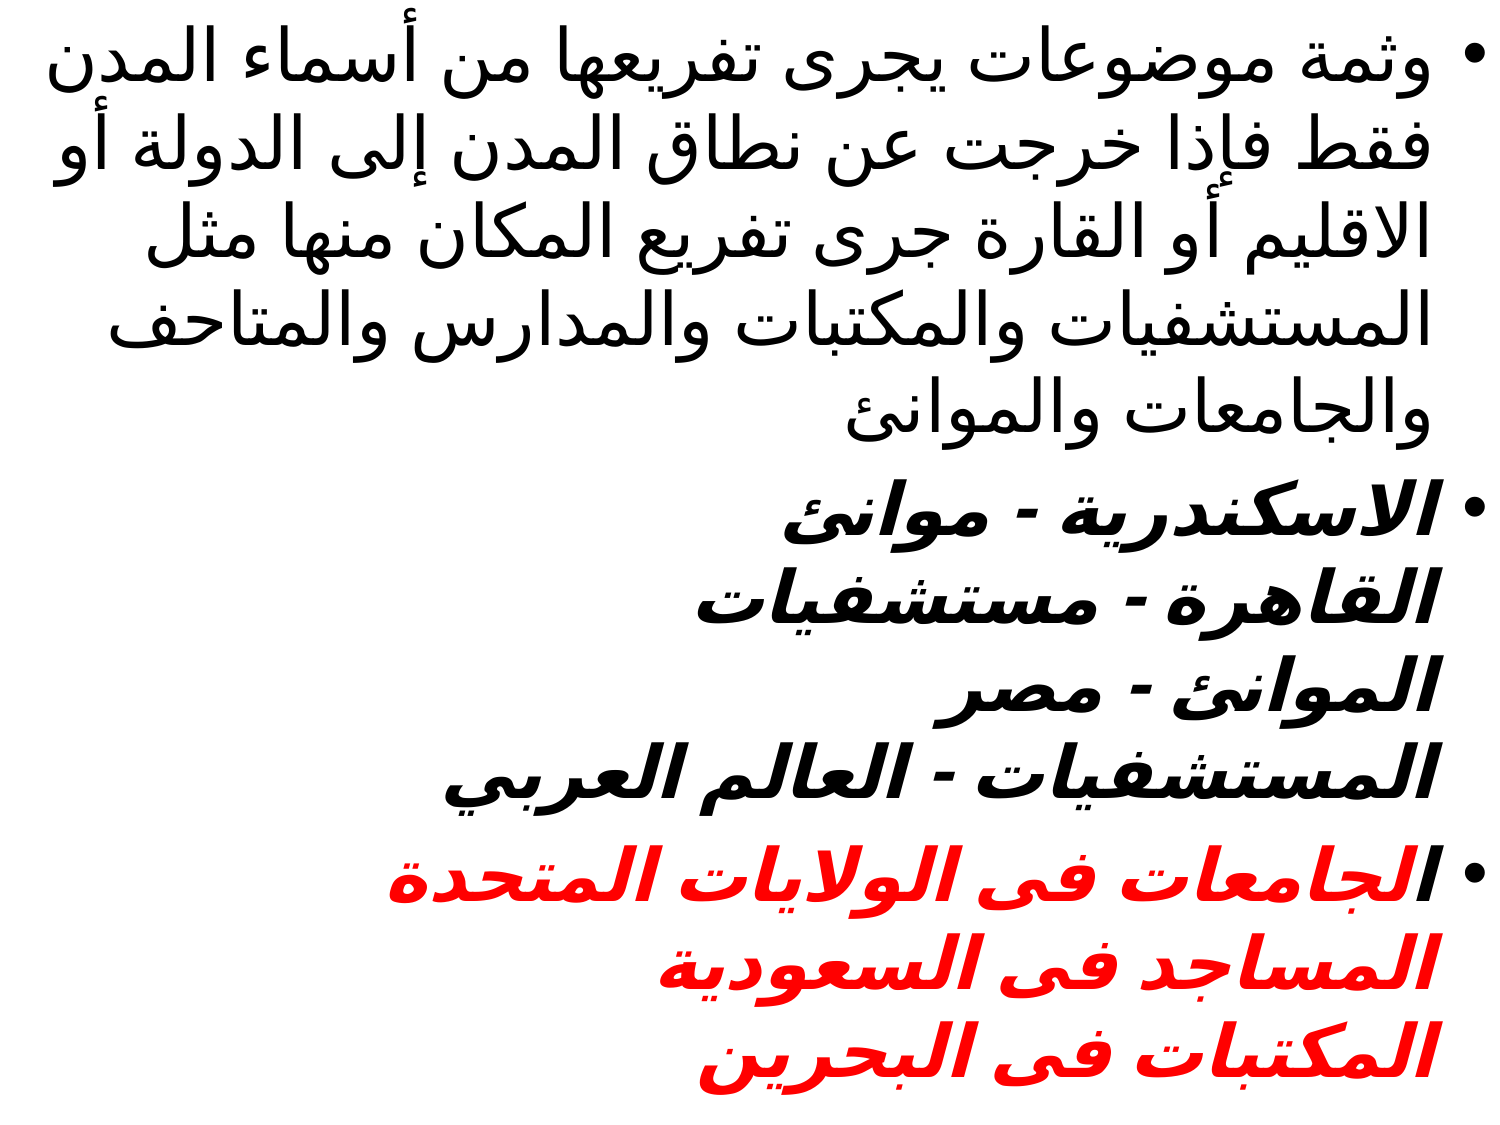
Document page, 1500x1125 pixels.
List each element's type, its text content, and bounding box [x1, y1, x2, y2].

list وثمة موضوعات يجرى تفريعها من أسماء المدن فقط فإذا خرجت عن نطاق المدن إلى الدولة أو الاقليم أو القارة جرى تفريع المكان منها مثل المستشفيات والمكتبات والمدارس والمتاحف والجامعات والموانئ الاسكندرية - موانئ ‏القاهرة - مستشفيات الموانئ - مصر ‏المستشفيات - العالم العربي ‏الجامعات فى الولايات المتحدة المساجد فى السعودية المكتبات فى البحرين [0, 0, 1500, 1100]
